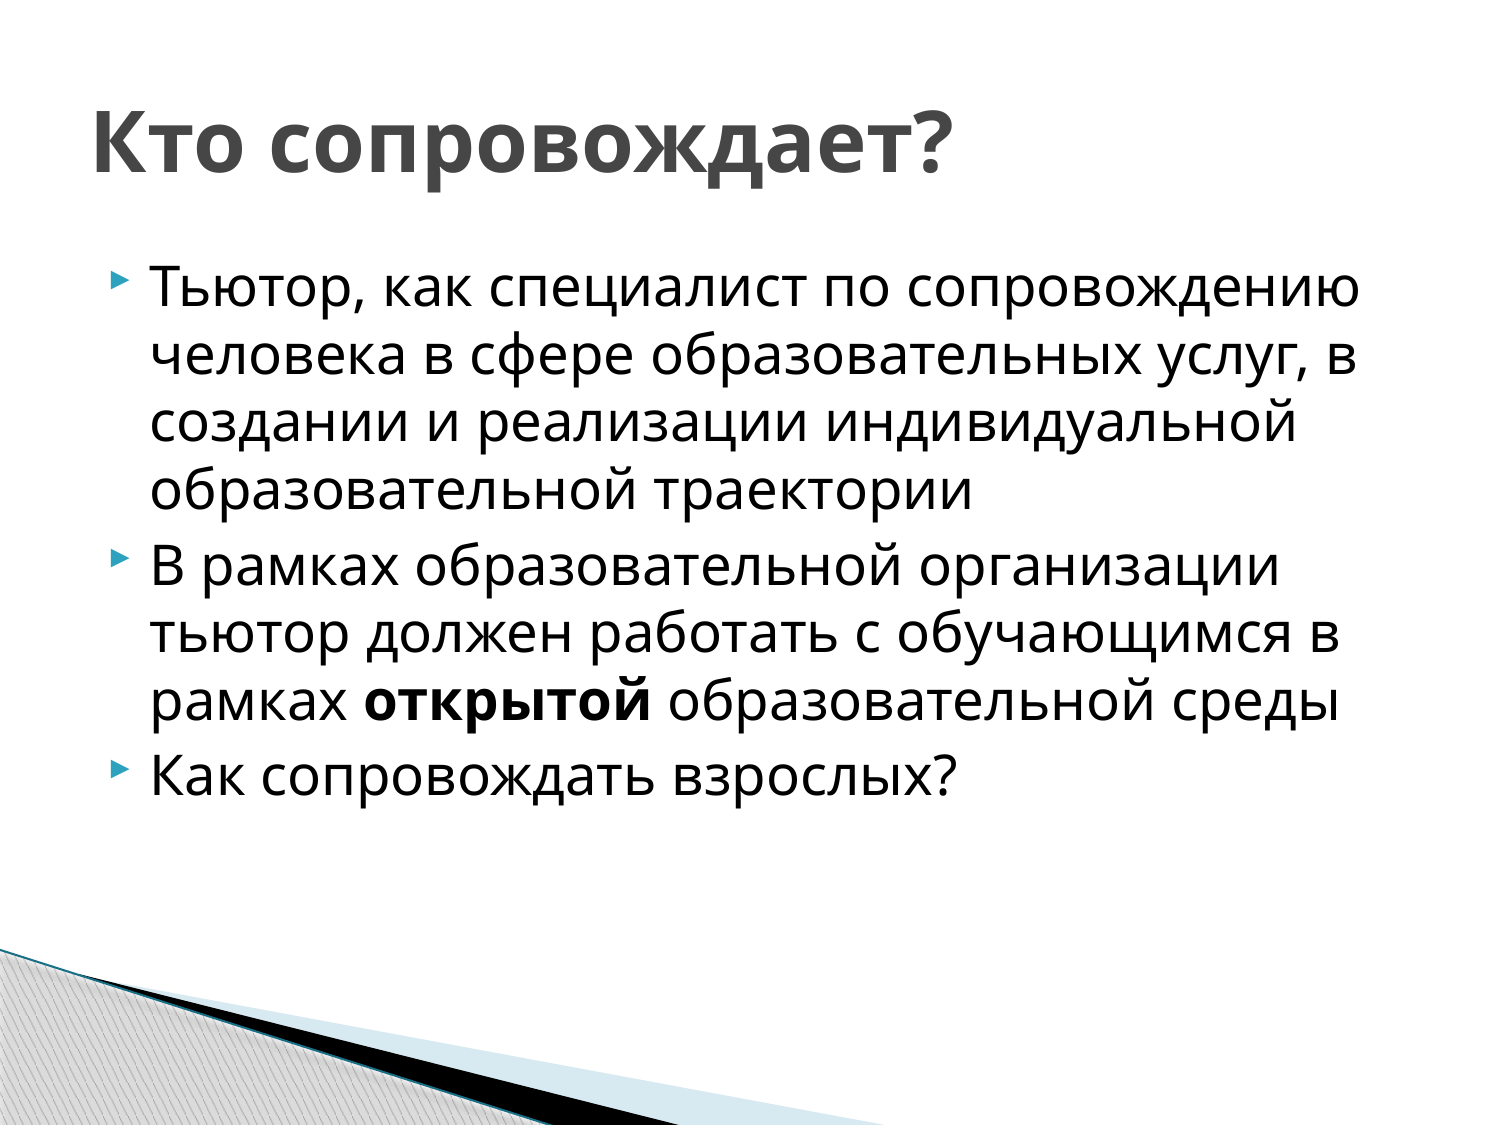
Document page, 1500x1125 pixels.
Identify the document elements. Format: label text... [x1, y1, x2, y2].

title Кто сопровождает? [75, 45, 1425, 233]
list Тьютор, как специалист по сопровождению человека в сфере образовательных услуг, в создании и реализации индивидуальной образовательной траектории В рамках образовательной организации тьютор должен работать с обучающимся в рамках открытой образовательной среды Как сопровождать взрослых? [75, 243, 1425, 986]
